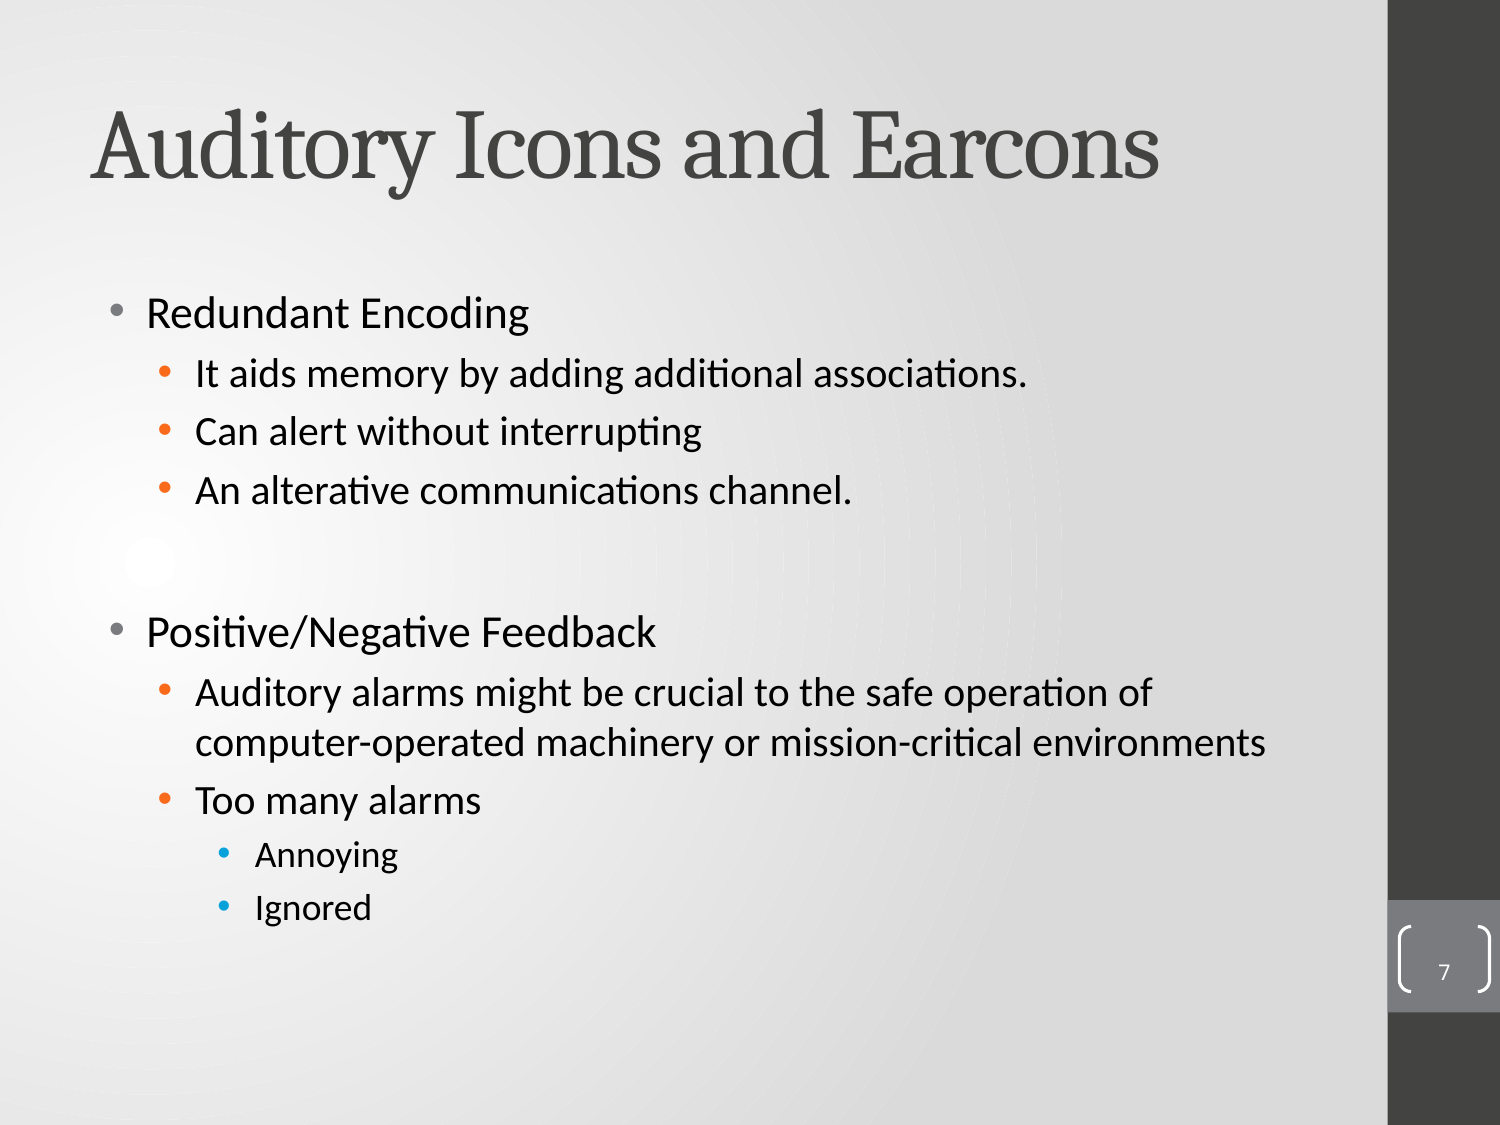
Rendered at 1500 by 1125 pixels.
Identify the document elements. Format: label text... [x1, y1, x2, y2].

slide_number 7 [1397, 924, 1492, 994]
list Redundant Encoding It aids memory by adding additional associations. Can alert without interrupting An alterative communications channel. Positive/Negative Feedback Auditory alarms might be crucial to the safe operation of computer-operated machinery or mission-critical environments Too many alarms Annoying Ignored [75, 275, 1325, 1063]
title Auditory Icons and Earcons [75, 45, 1325, 233]
